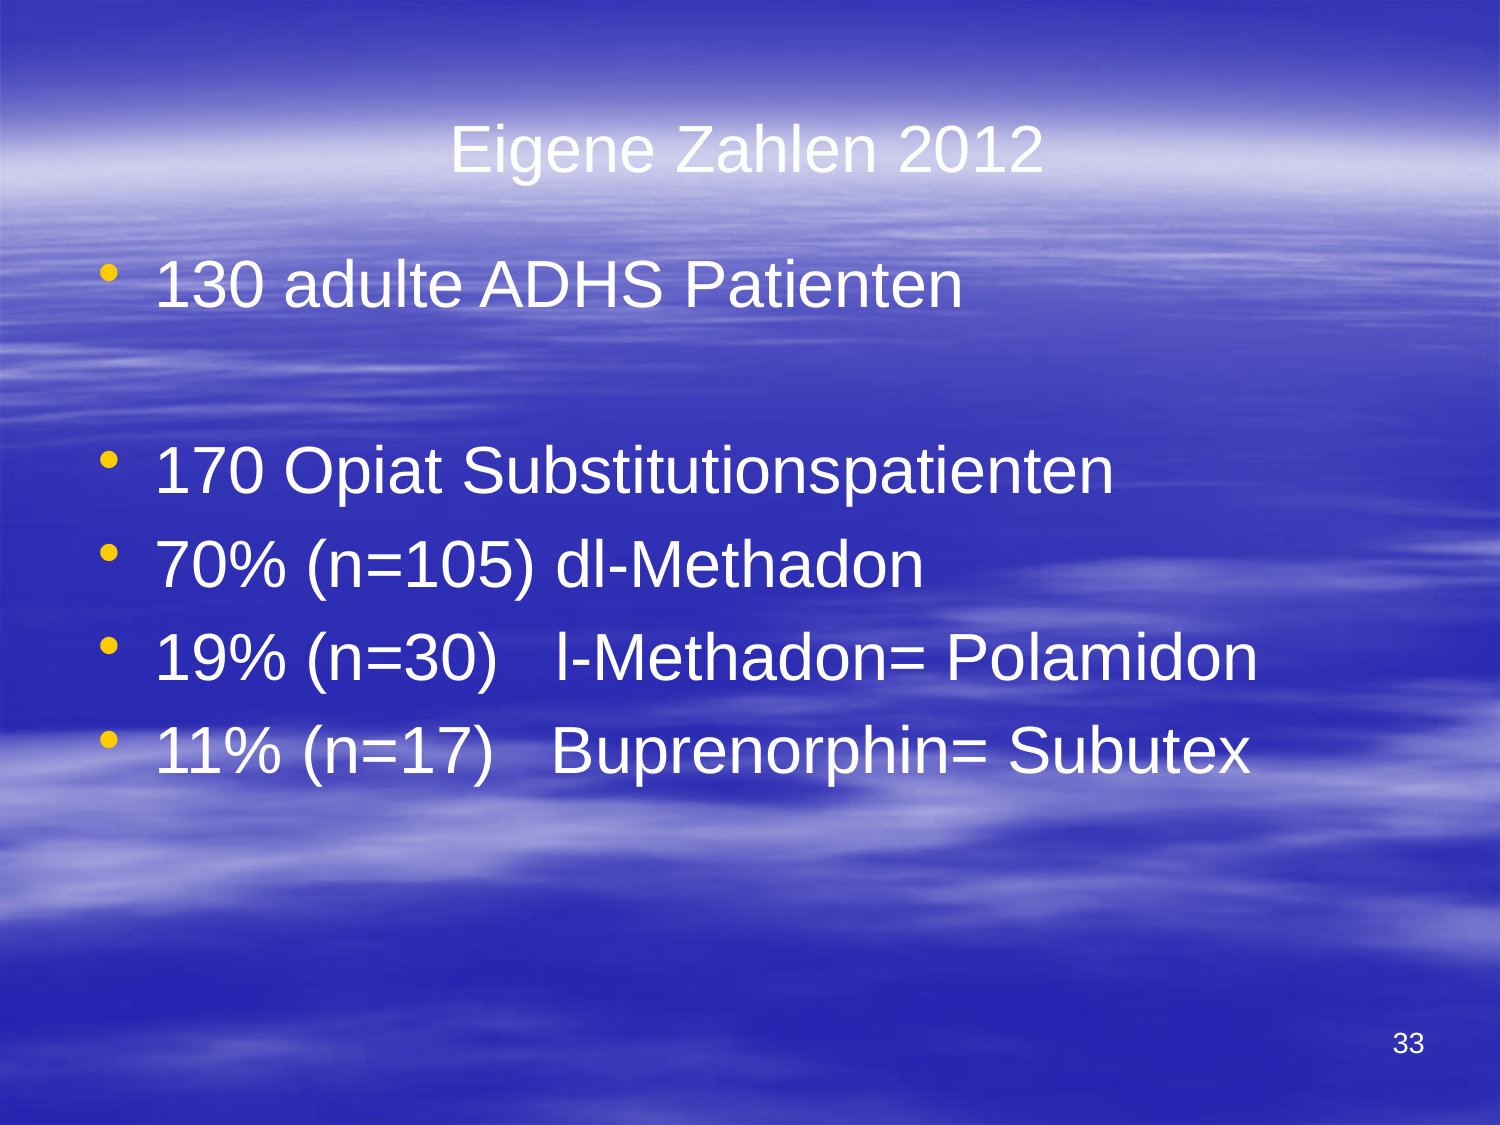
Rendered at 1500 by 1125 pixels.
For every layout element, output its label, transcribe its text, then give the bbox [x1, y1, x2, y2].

list 130 adulte ADHS Patienten 170 Opiat Substitutionspatienten 70% (n=105) dl-Methadon 19% (n=30) l-Methadon= Polamidon 11% (n=17) Buprenorphin= Subutex [97, 240, 1449, 984]
title Eigene Zahlen 2012 [49, 63, 1446, 229]
slide_number 33 [1074, 1024, 1426, 1073]
